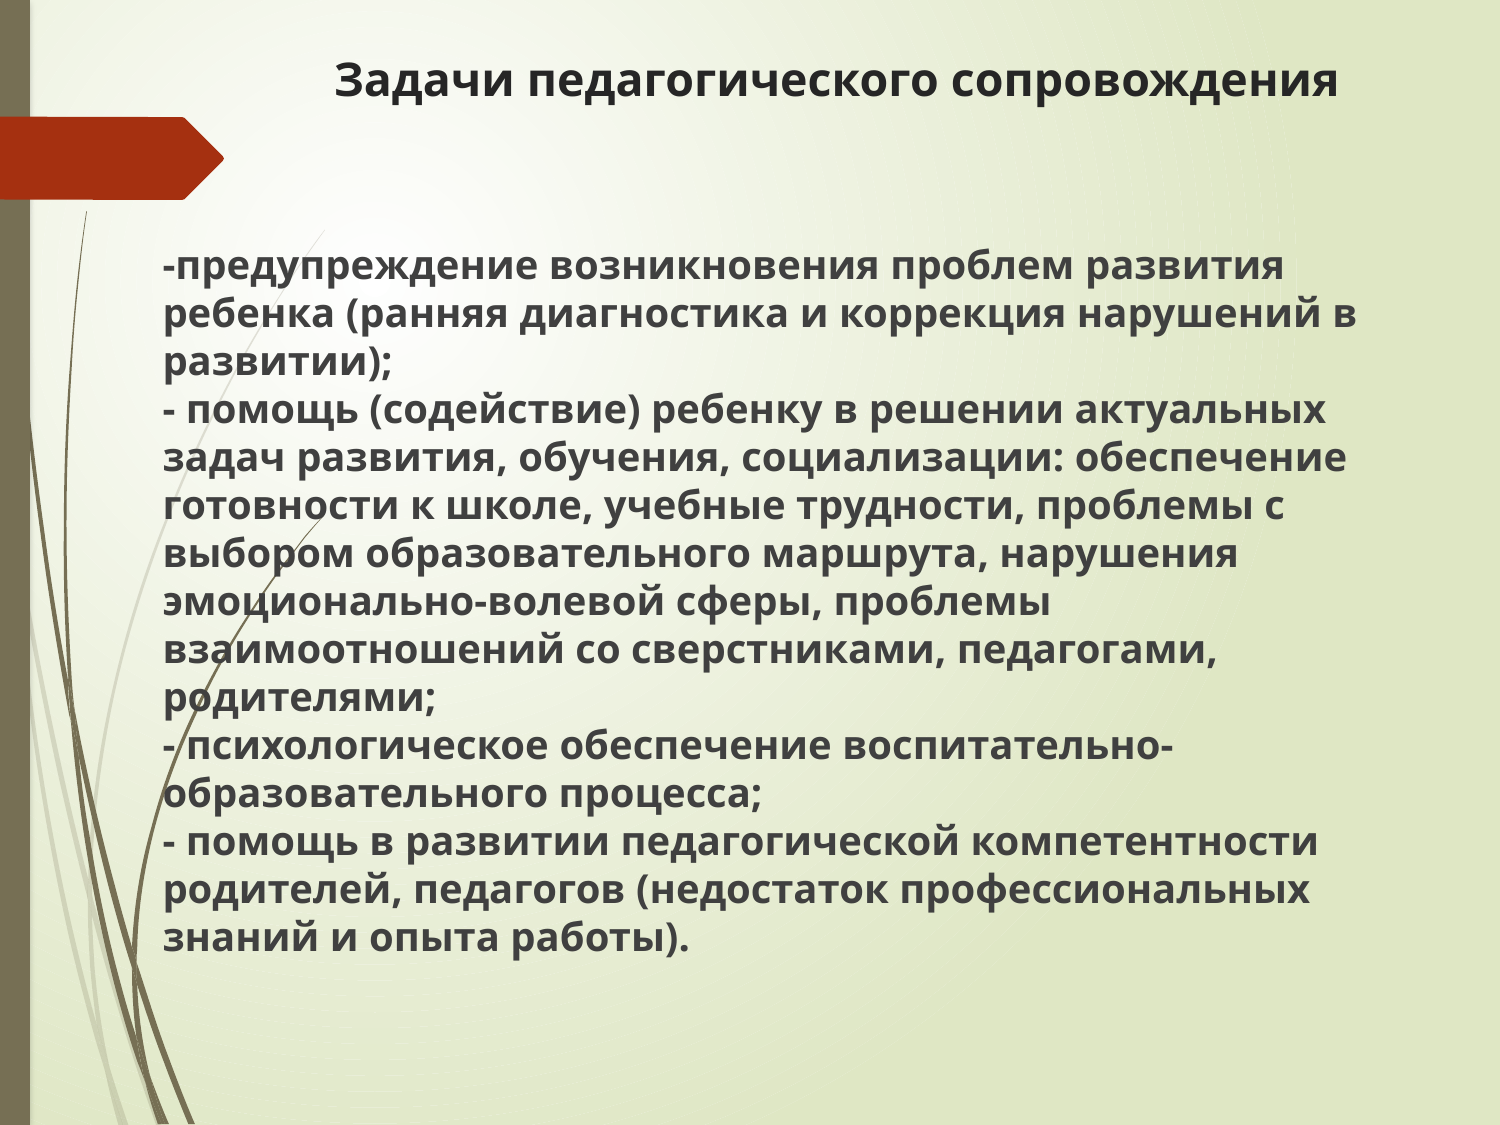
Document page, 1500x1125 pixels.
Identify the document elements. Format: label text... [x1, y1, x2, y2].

list -предупреждение возникновения проблем развития ребенка (ранняя диагностика и коррекция нарушений в развитии); - помощь (содействие) ребенку в решении актуальных задач развития, обучения, социализации: обеспечение готовности к школе, учебные трудности, проблемы с выбором образовательного маршрута, нарушения эмоционально-волевой сферы, проблемы взаимоотношений со сверстниками, педагогами, родителями; - психологическое обеспечение воспитательно-образовательного процесса; - помощь в развитии педагогической компетентности родителей, педагогов (недостаток профессиональных знаний и опыта работы). [147, 231, 1400, 970]
title Задачи педагогического сопровождения [318, 42, 1400, 231]
